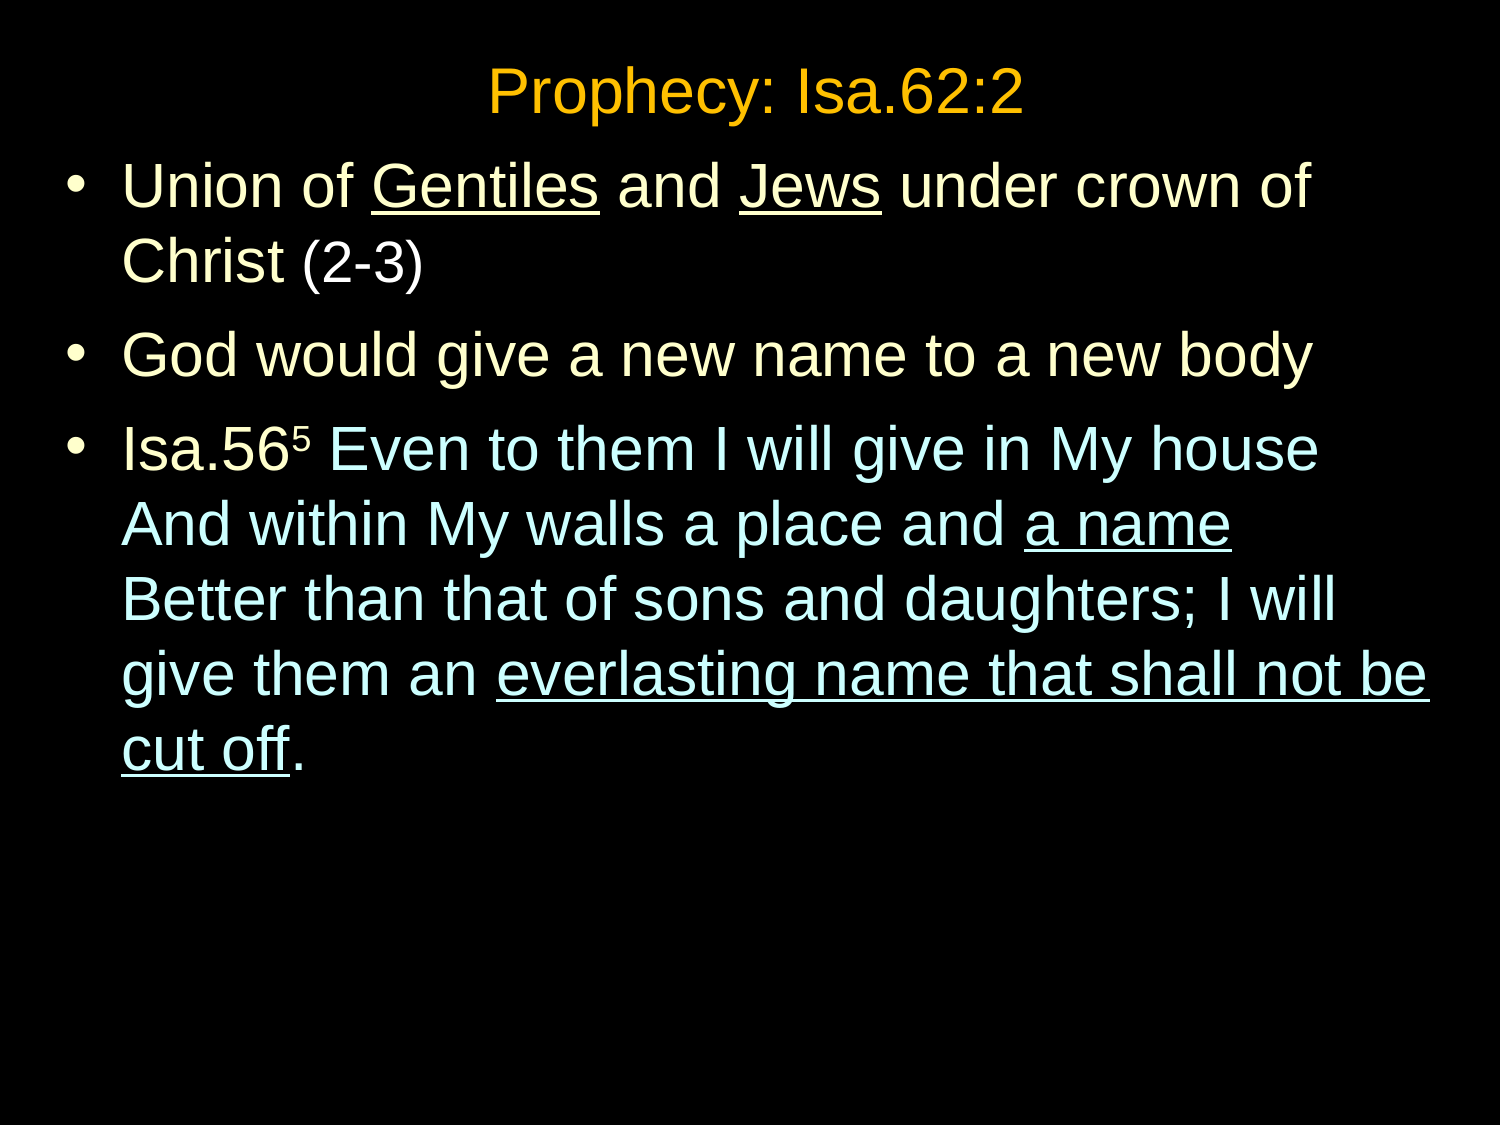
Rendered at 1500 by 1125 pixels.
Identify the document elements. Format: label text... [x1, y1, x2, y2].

list Prophecy: Isa.62:2 Union of Gentiles and Jews under crown of Christ (2-3) God would give a new name to a new body Isa.565 Even to them I will give in My house And within My walls a place and a name Better than that of sons and daughters; I will give them an everlasting name that shall not be cut off. [50, 41, 1463, 1017]
